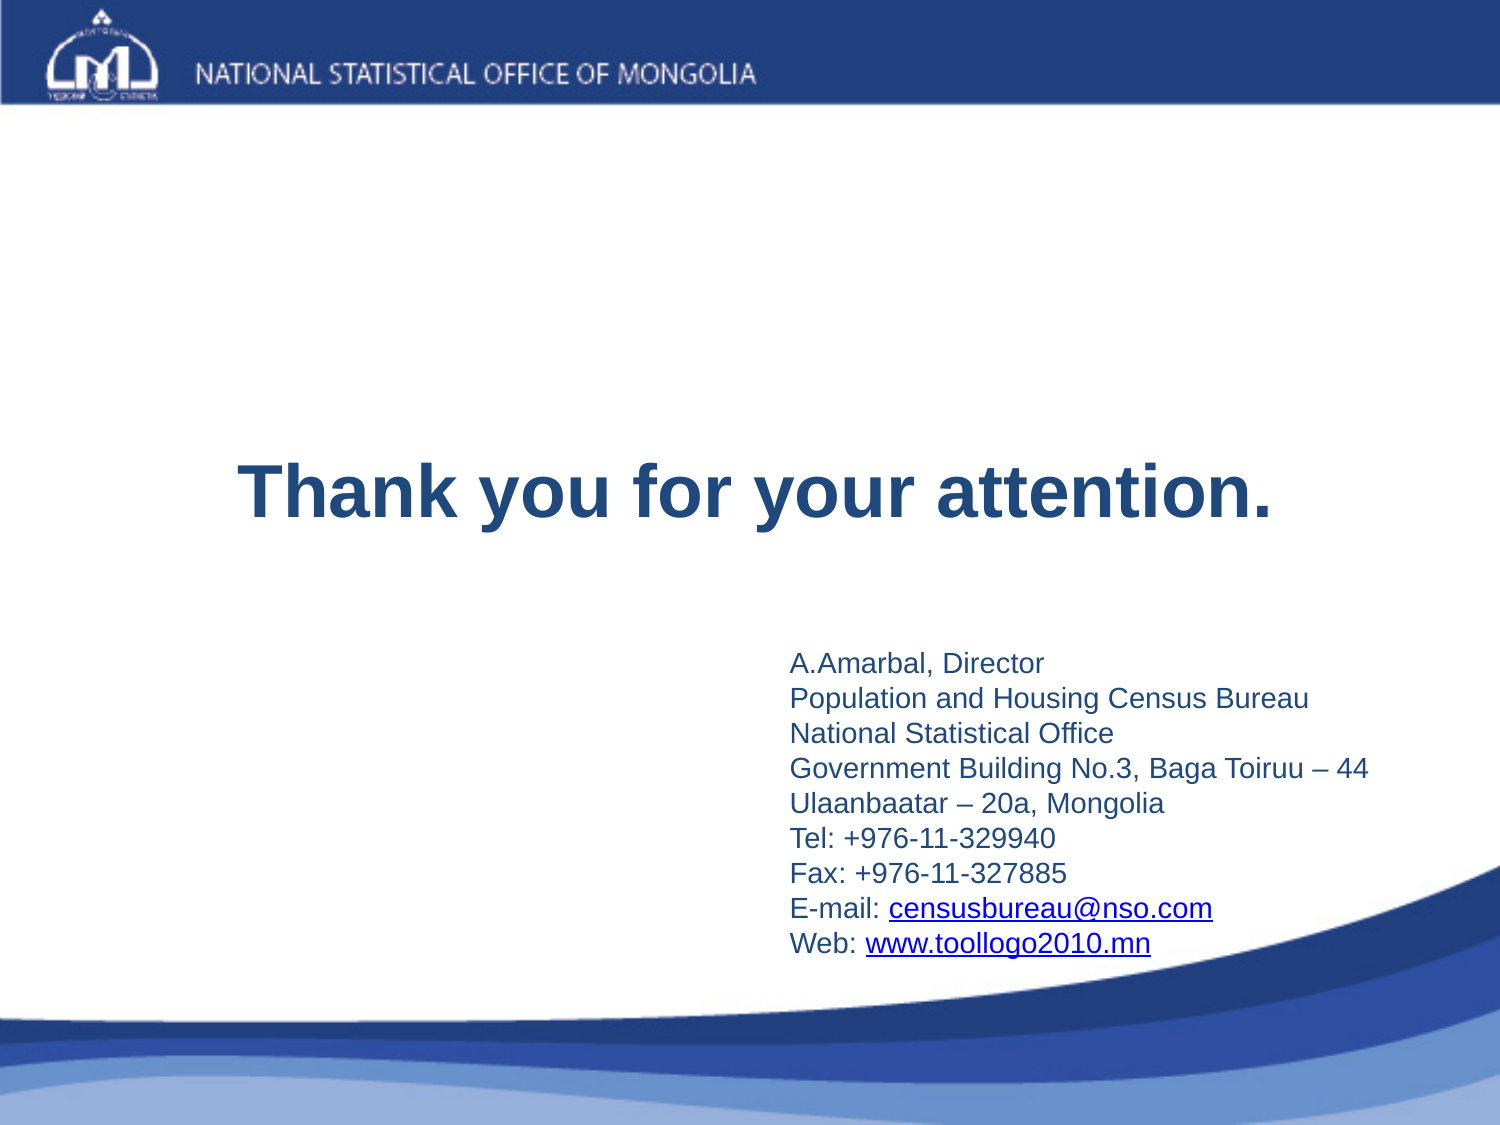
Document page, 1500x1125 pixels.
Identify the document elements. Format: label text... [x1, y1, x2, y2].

picture [0, 0, 1500, 1125]
text_box A.Amarbal, Director Population and Housing Census Bureau National Statistical Office Government Building No.3, Baga Toiruu – 44 Ulaanbaatar – 20a, Mongolia Tel: +976-11-329940 Fax: +976-11-327885 E-mail: censusbureau@nso.com Web: www.toollogo2010.mn [774, 637, 1438, 1002]
text_box Thank you for your attention. [118, 262, 1394, 713]
